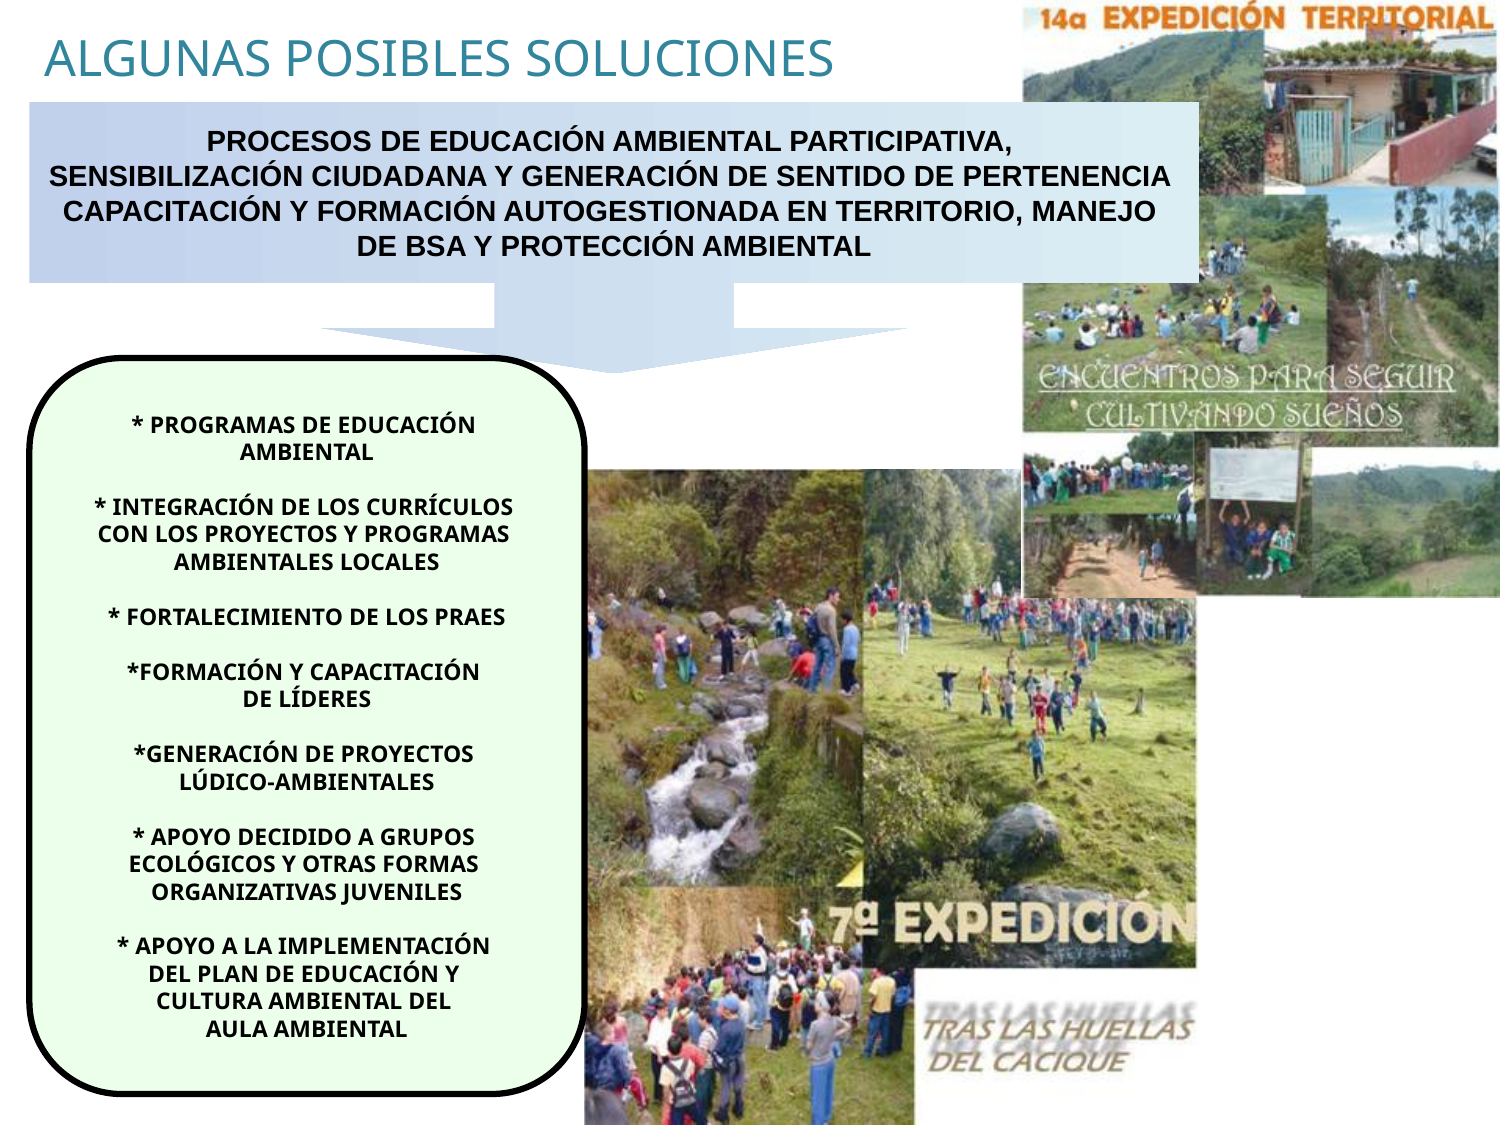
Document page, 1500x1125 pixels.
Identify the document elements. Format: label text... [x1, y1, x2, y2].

text_box * PROGRAMAS DE EDUCACIÓN AMBIENTAL * INTEGRACIÓN DE LOS CURRÍCULOS CON LOS PROYECTOS Y PROGRAMAS AMBIENTALES LOCALES * FORTALECIMIENTO DE LOS PRAES *FORMACIÓN Y CAPACITACIÓN DE LÍDERES *GENERACIÓN DE PROYECTOS LÚDICO-AMBIENTALES * APOYO DECIDIDO A GRUPOS ECOLÓGICOS Y OTRAS FORMAS ORGANIZATIVAS JUVENILES * APOYO A LA IMPLEMENTACIÓN DEL PLAN DE EDUCACIÓN Y CULTURA AMBIENTAL DEL AULA AMBIENTAL [29, 358, 585, 1095]
text_box ALGUNAS POSIBLES SOLUCIONES [29, 19, 862, 126]
text_box PROCESOS DE EDUCACIÓN AMBIENTAL PARTICIPATIVA, SENSIBILIZACIÓN CIUDADANA Y GENERACIÓN DE SENTIDO DE PERTENENCIA CAPACITACIÓN Y FORMACIÓN AUTOGESTIONADA EN TERRITORIO, MANEJO DE BSA Y PROTECCIÓN AMBIENTAL [29, 101, 1016, 374]
picture [584, 0, 1500, 1125]
